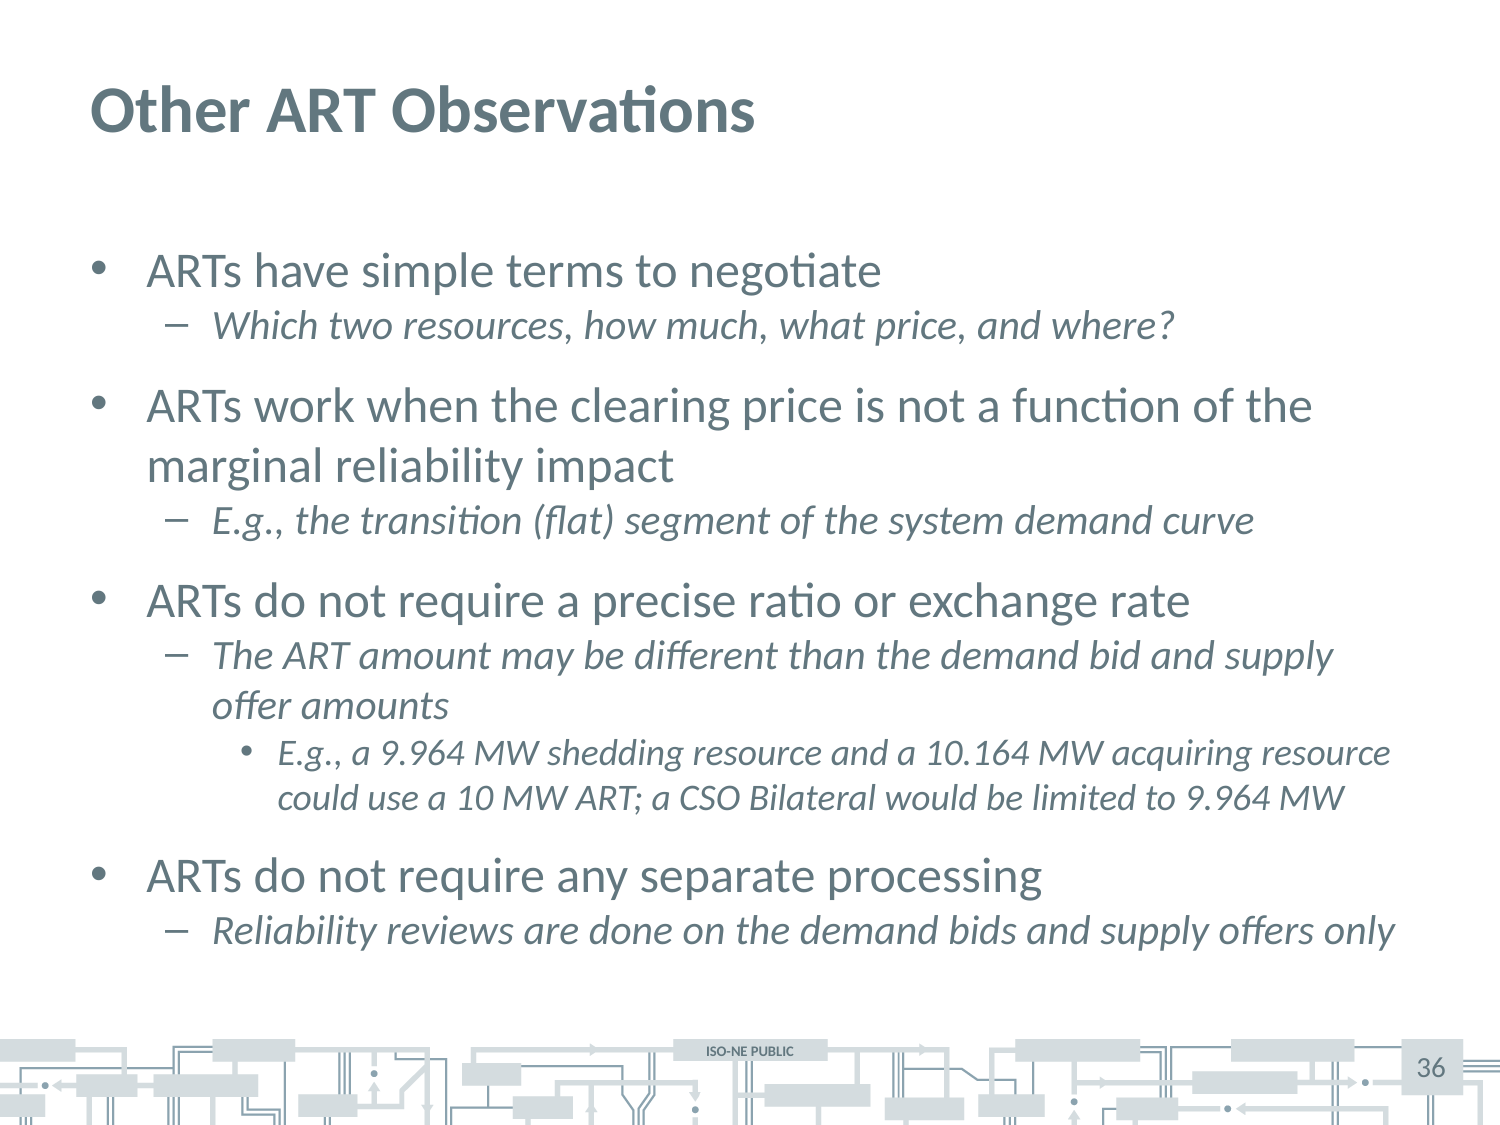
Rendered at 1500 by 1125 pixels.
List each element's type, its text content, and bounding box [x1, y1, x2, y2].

picture [0, 1031, 1500, 1125]
slide_number 36 [1400, 1044, 1463, 1088]
title Other ART Observations [75, 12, 1425, 200]
list ARTs have simple terms to negotiate Which two resources, how much, what price, and where? ARTs work when the clearing price is not a function of the marginal reliability impact E.g., the transition (flat) segment of the system demand curve ARTs do not require a precise ratio or exchange rate The ART amount may be different than the demand bid and supply offer amounts E.g., a 9.964 MW shedding resource and a 10.164 MW acquiring resource could use a 10 MW ART; a CSO Bilateral would be limited to 9.964 MW ARTs do not require any separate processing Reliability reviews are done on the demand bids and supply offers only [75, 229, 1425, 1020]
